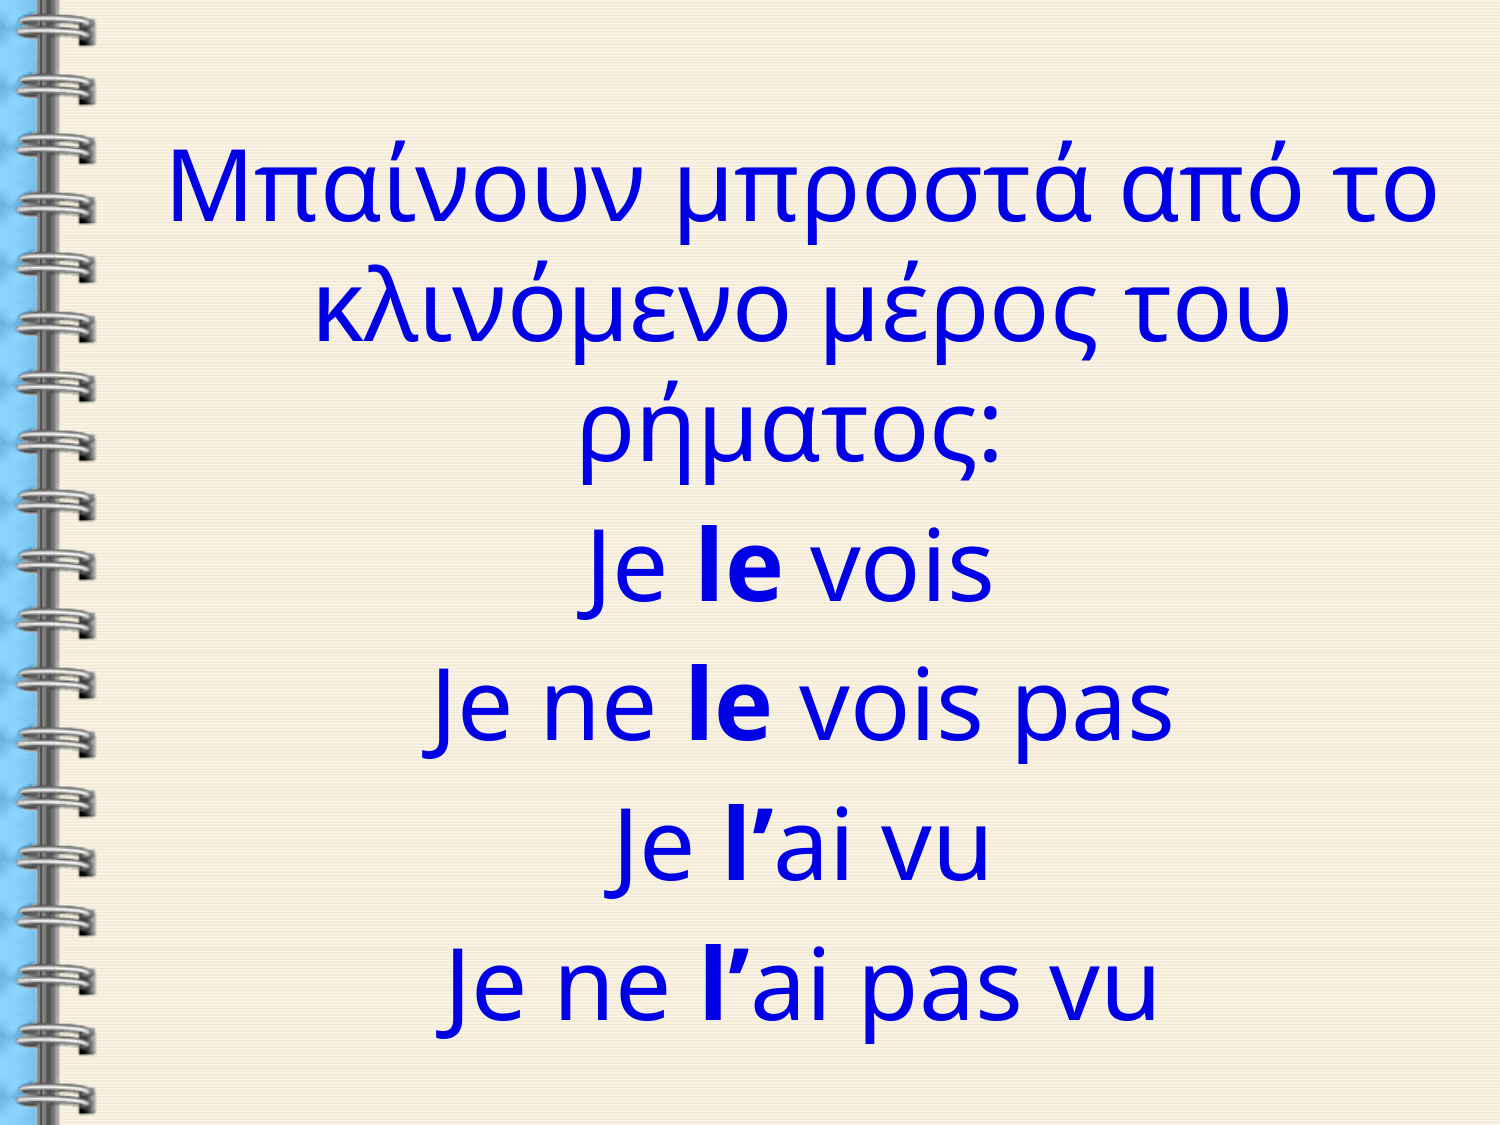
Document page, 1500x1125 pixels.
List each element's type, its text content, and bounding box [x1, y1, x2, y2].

picture [0, 0, 1500, 1125]
subtitle Μπαίνουν μπροστά από το κλινόμενο μέρος του ρήματος: Je le vois Je ne le vois pas Je l’ai vu Je ne l’ai pas vu [135, 113, 1471, 1083]
